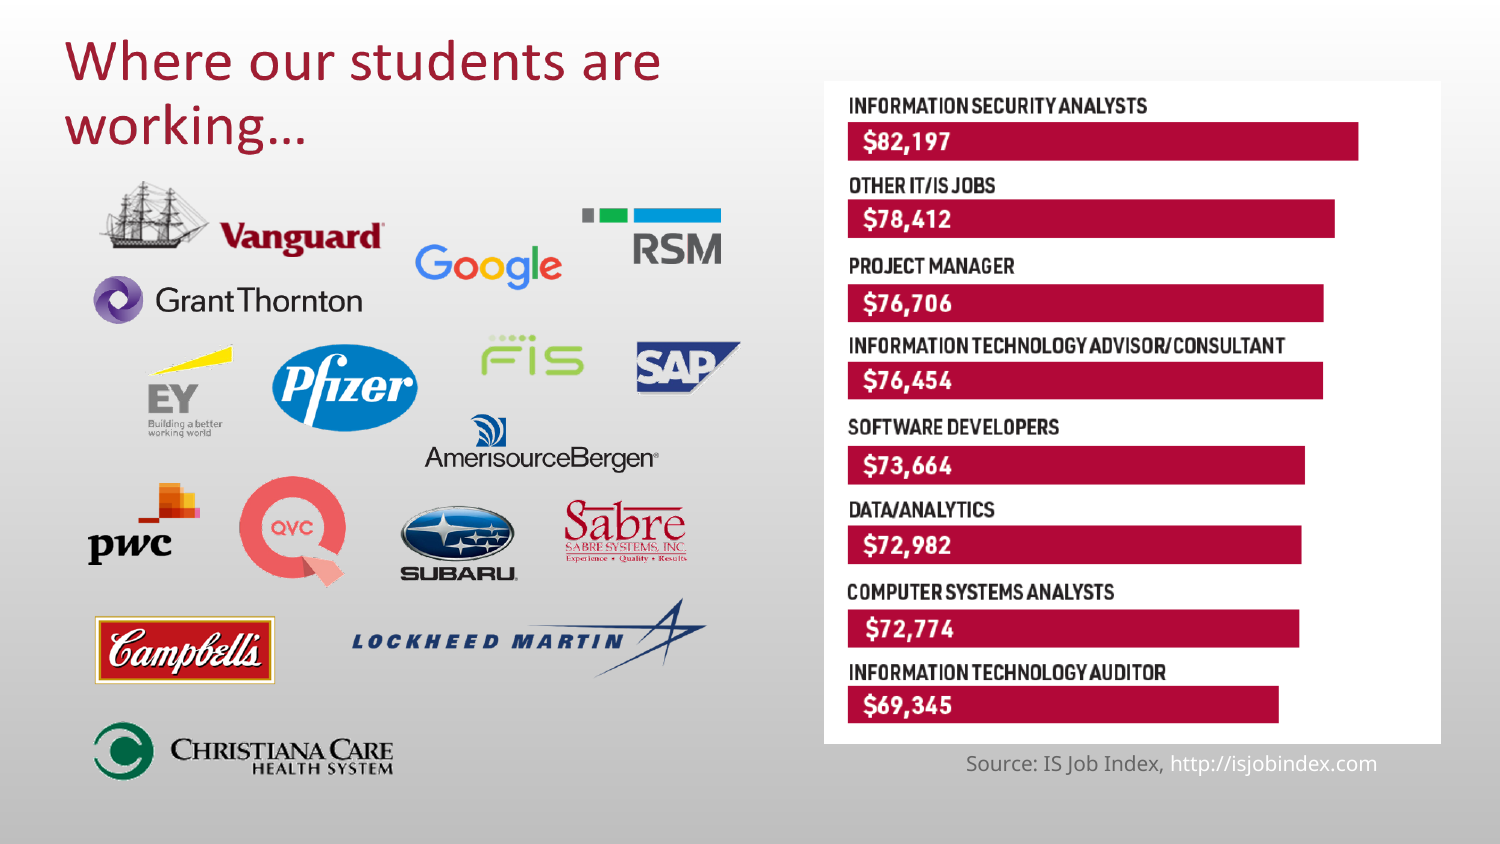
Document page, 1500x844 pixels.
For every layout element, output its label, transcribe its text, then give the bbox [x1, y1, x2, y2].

picture [25, 4, 815, 800]
text_box Source: IS Job Index, http://isjobindex.com [877, 743, 1467, 787]
picture [823, 81, 1441, 744]
